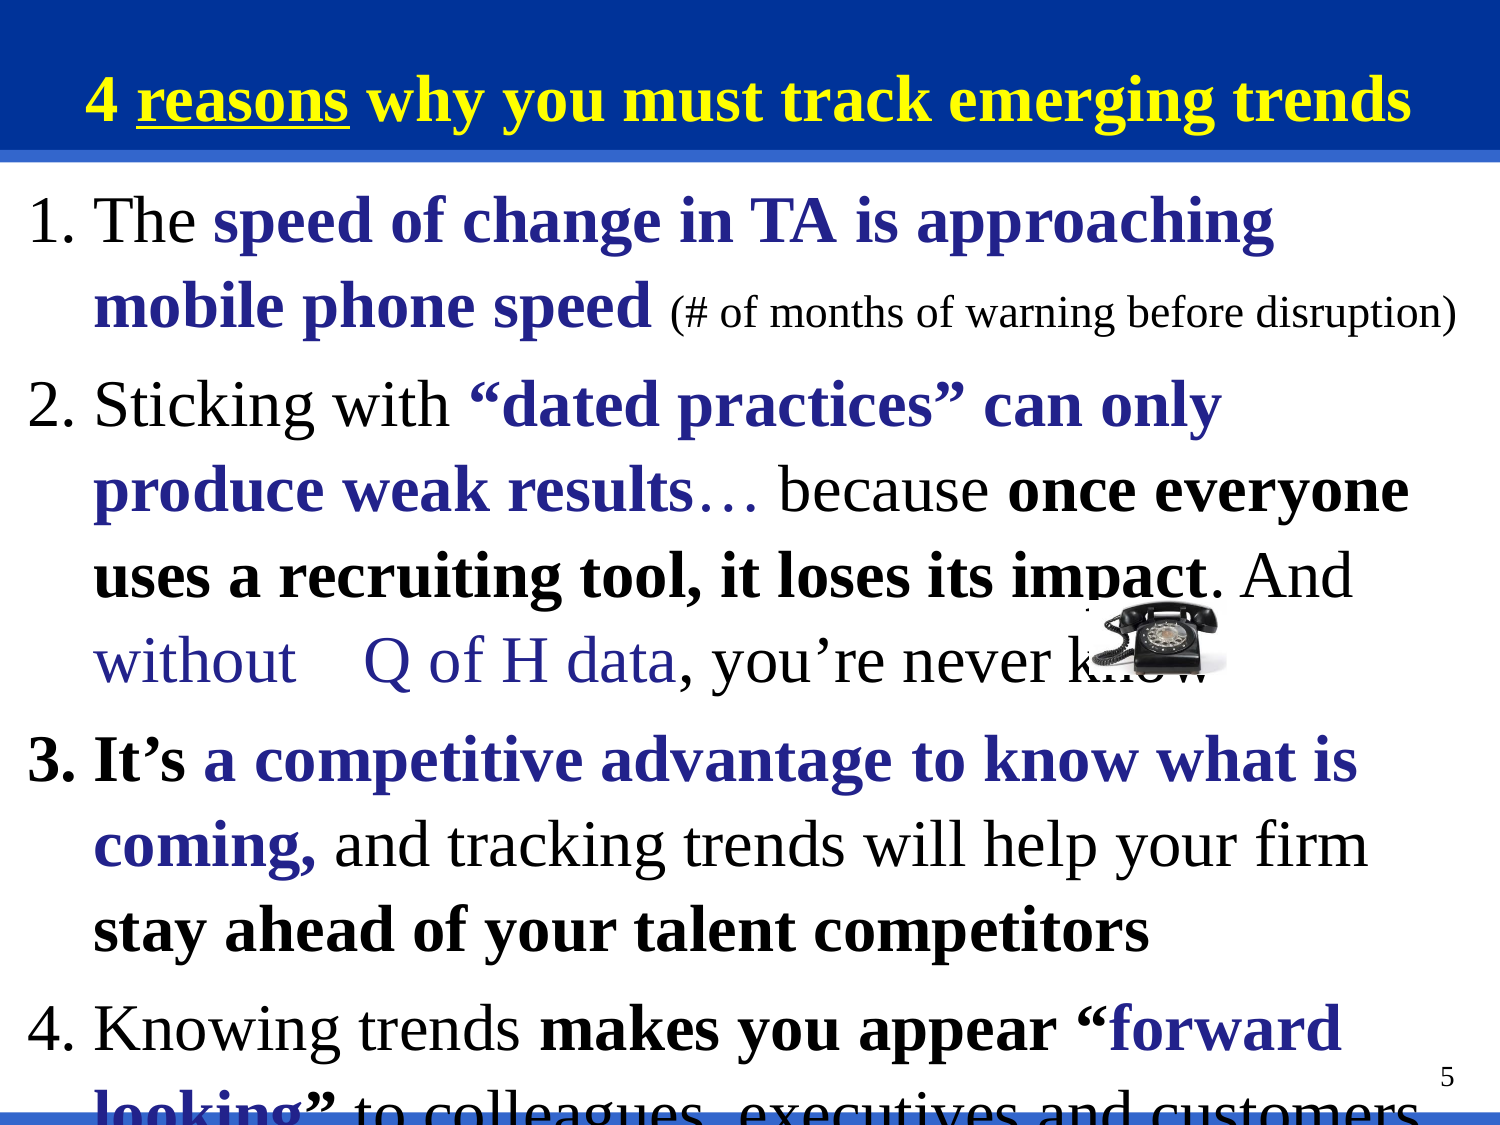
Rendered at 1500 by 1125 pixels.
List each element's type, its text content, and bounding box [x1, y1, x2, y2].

picture [1087, 599, 1227, 676]
title 4 reasons why you must track emerging trends [0, 62, 1500, 129]
list The speed of change in TA is approaching mobile phone speed (# of months of warning before disruption) Sticking with “dated practices” can only produce weak results… because once everyone uses a recruiting tool, it loses its impact. And without Q of H data, you’re never know It’s a competitive advantage to know what is coming, and tracking trends will help your firm stay ahead of your talent competitors Knowing trends makes you appear “forward looking” to colleagues, executives and customers [12, 162, 1488, 1125]
slide_number 5 [1488, 1049, 1500, 1125]
